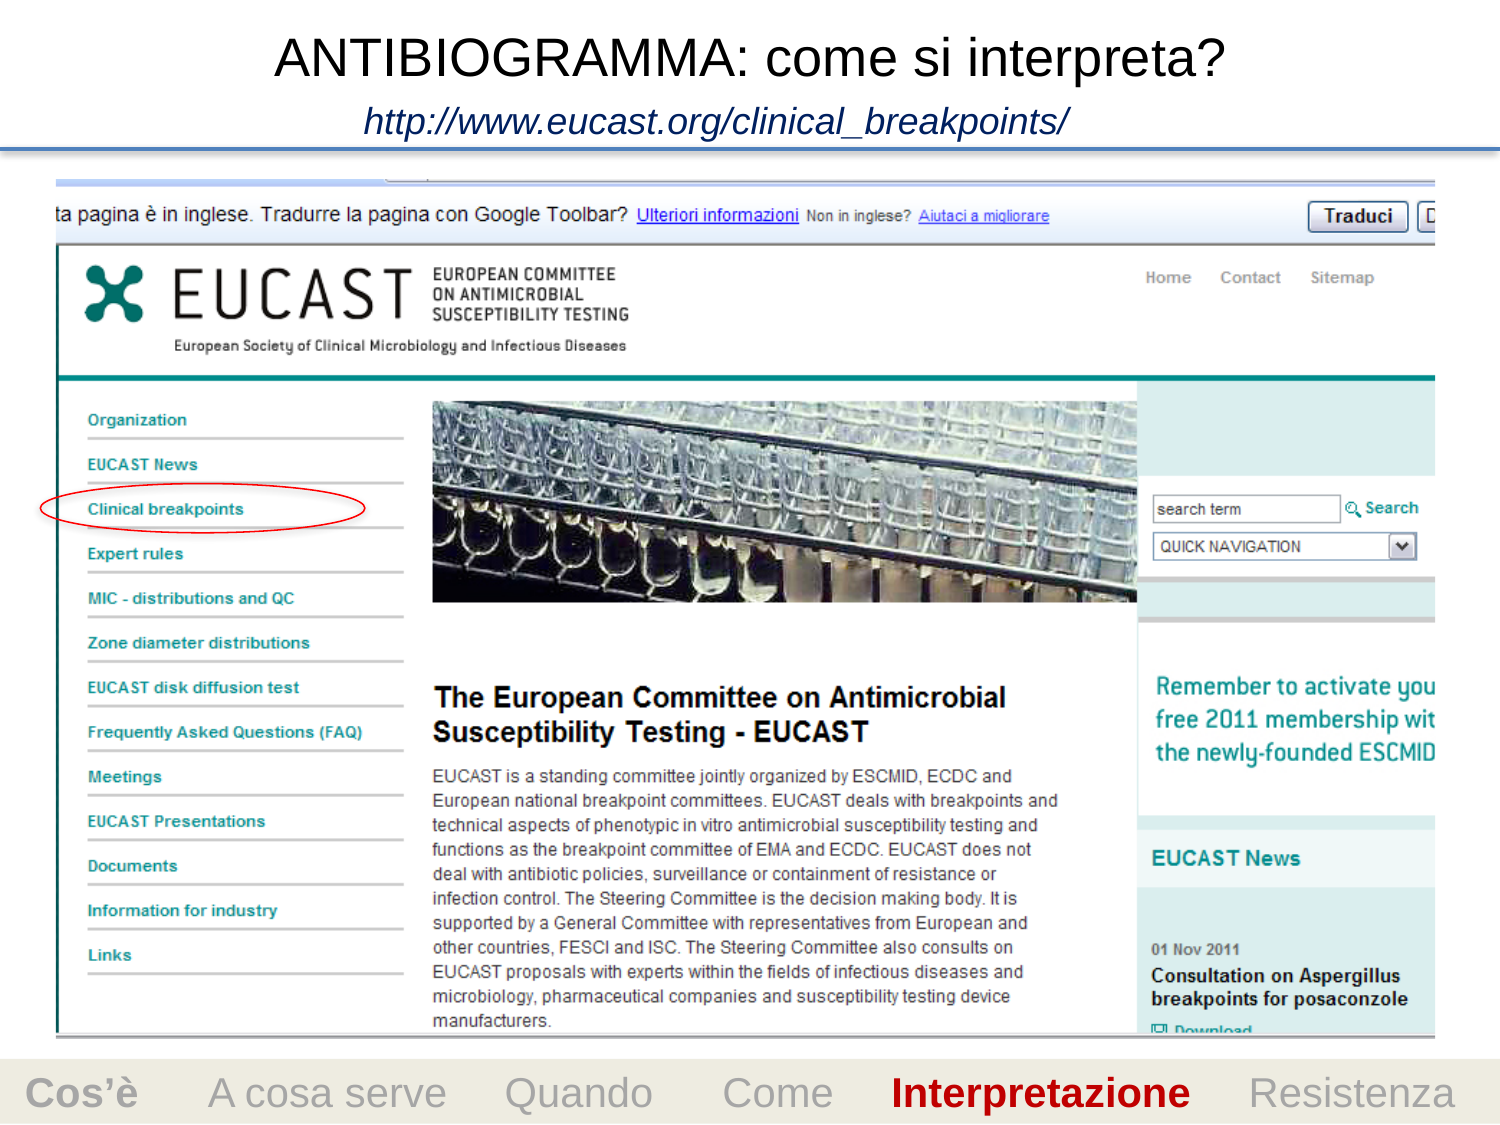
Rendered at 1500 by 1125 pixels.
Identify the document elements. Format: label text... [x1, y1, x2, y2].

picture [55, 178, 1436, 1039]
text_box ANTIBIOGRAMMA: come si interpreta? [51, 15, 1451, 96]
text_box [39, 498, 50, 518]
text_box http://www.eucast.org/clinical_breakpoints/ [348, 89, 1084, 148]
text_box Cos’è A cosa serve Quando Come Interpretazione Resistenza [0, 1058, 1500, 1124]
